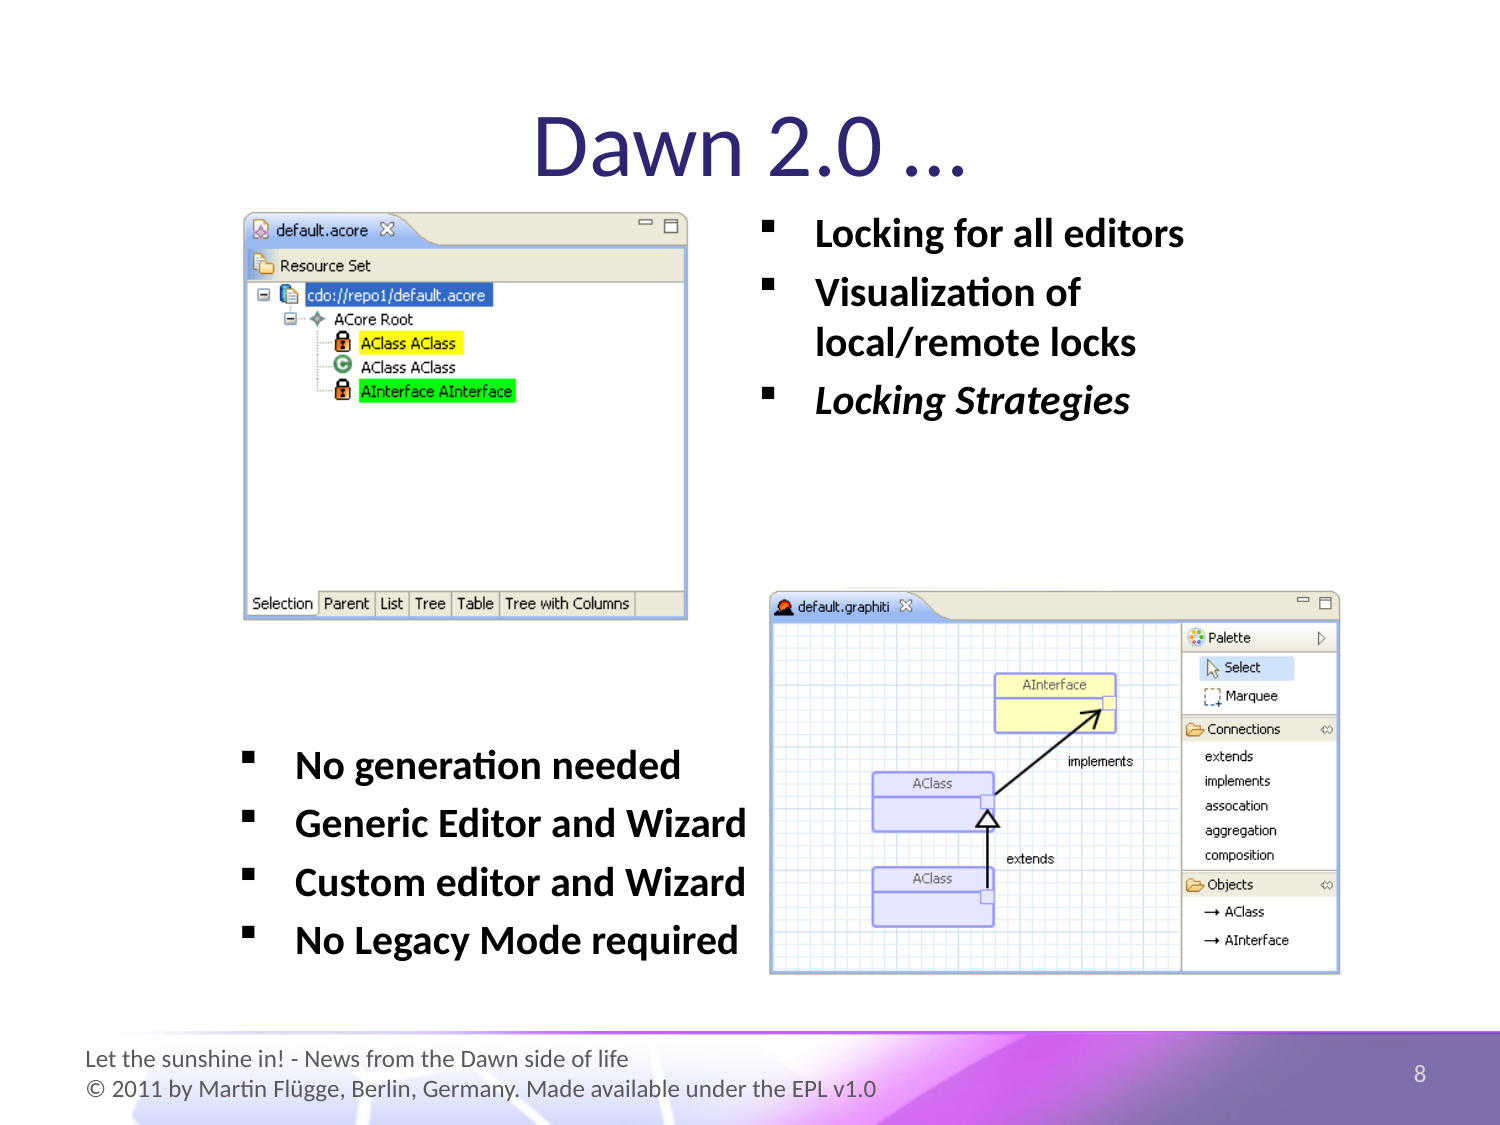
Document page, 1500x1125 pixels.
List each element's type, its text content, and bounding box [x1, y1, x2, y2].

picture [767, 585, 1344, 976]
picture [241, 207, 692, 622]
picture [0, 1031, 1500, 1125]
text_box Locking for all editors Visualization of local/remote locks Locking Strategies [743, 198, 1317, 457]
list No generation needed Generic Editor and Wizard Custom editor and Wizard No Legacy Mode required [223, 730, 798, 988]
footer Let the sunshine in! - News from the Dawn side of life © 2011 by Martin Flügge, Berlin, Germany. Made available under the EPL v1.0 [70, 1042, 1325, 1103]
slide_number 8 [1335, 1042, 1442, 1103]
title Dawn 2.0 … [70, 46, 1430, 233]
